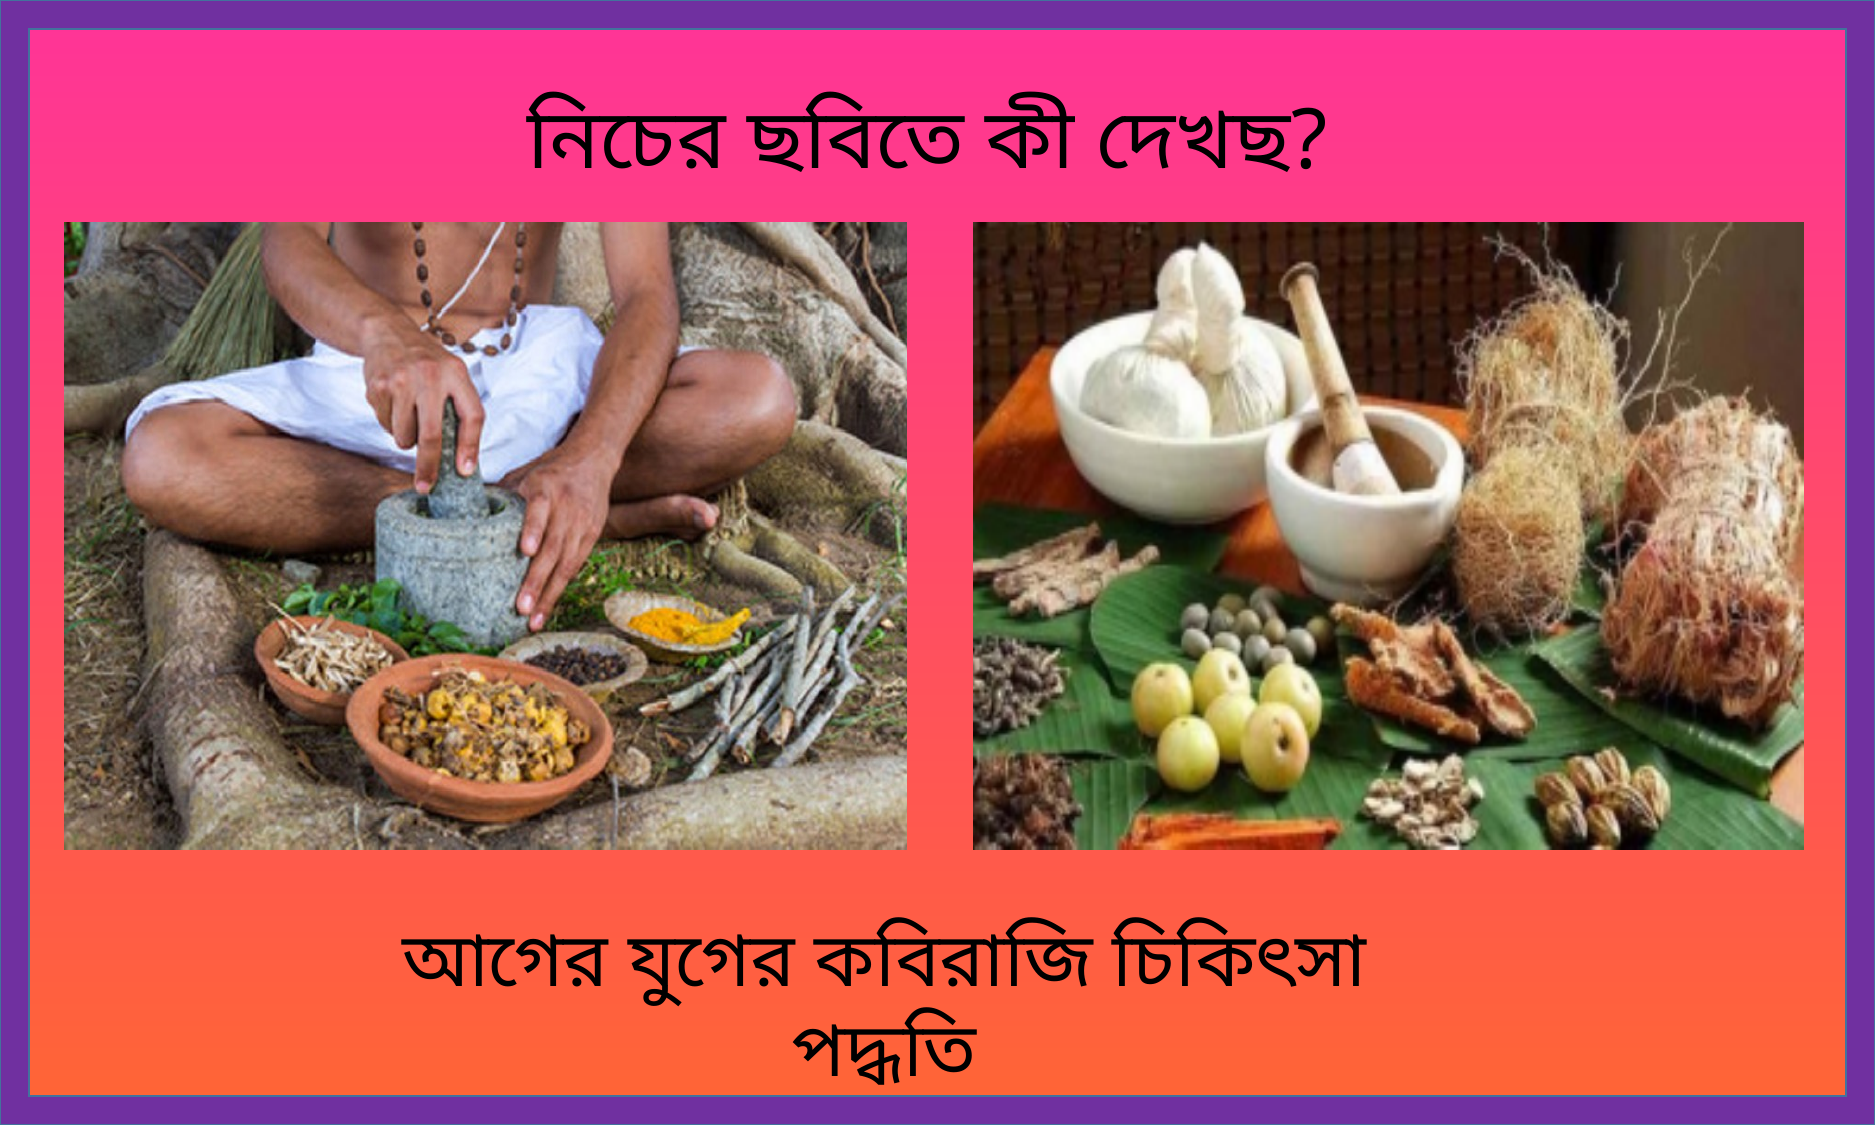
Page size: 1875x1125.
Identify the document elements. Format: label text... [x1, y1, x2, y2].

picture [64, 222, 907, 850]
text_box আগের যুগের কবিরাজি চিকিৎসা পদ্ধতি [344, 903, 1424, 1099]
picture [973, 222, 1804, 850]
text_box নিচের ছবিতে কী দেখছ? [388, 77, 1468, 194]
